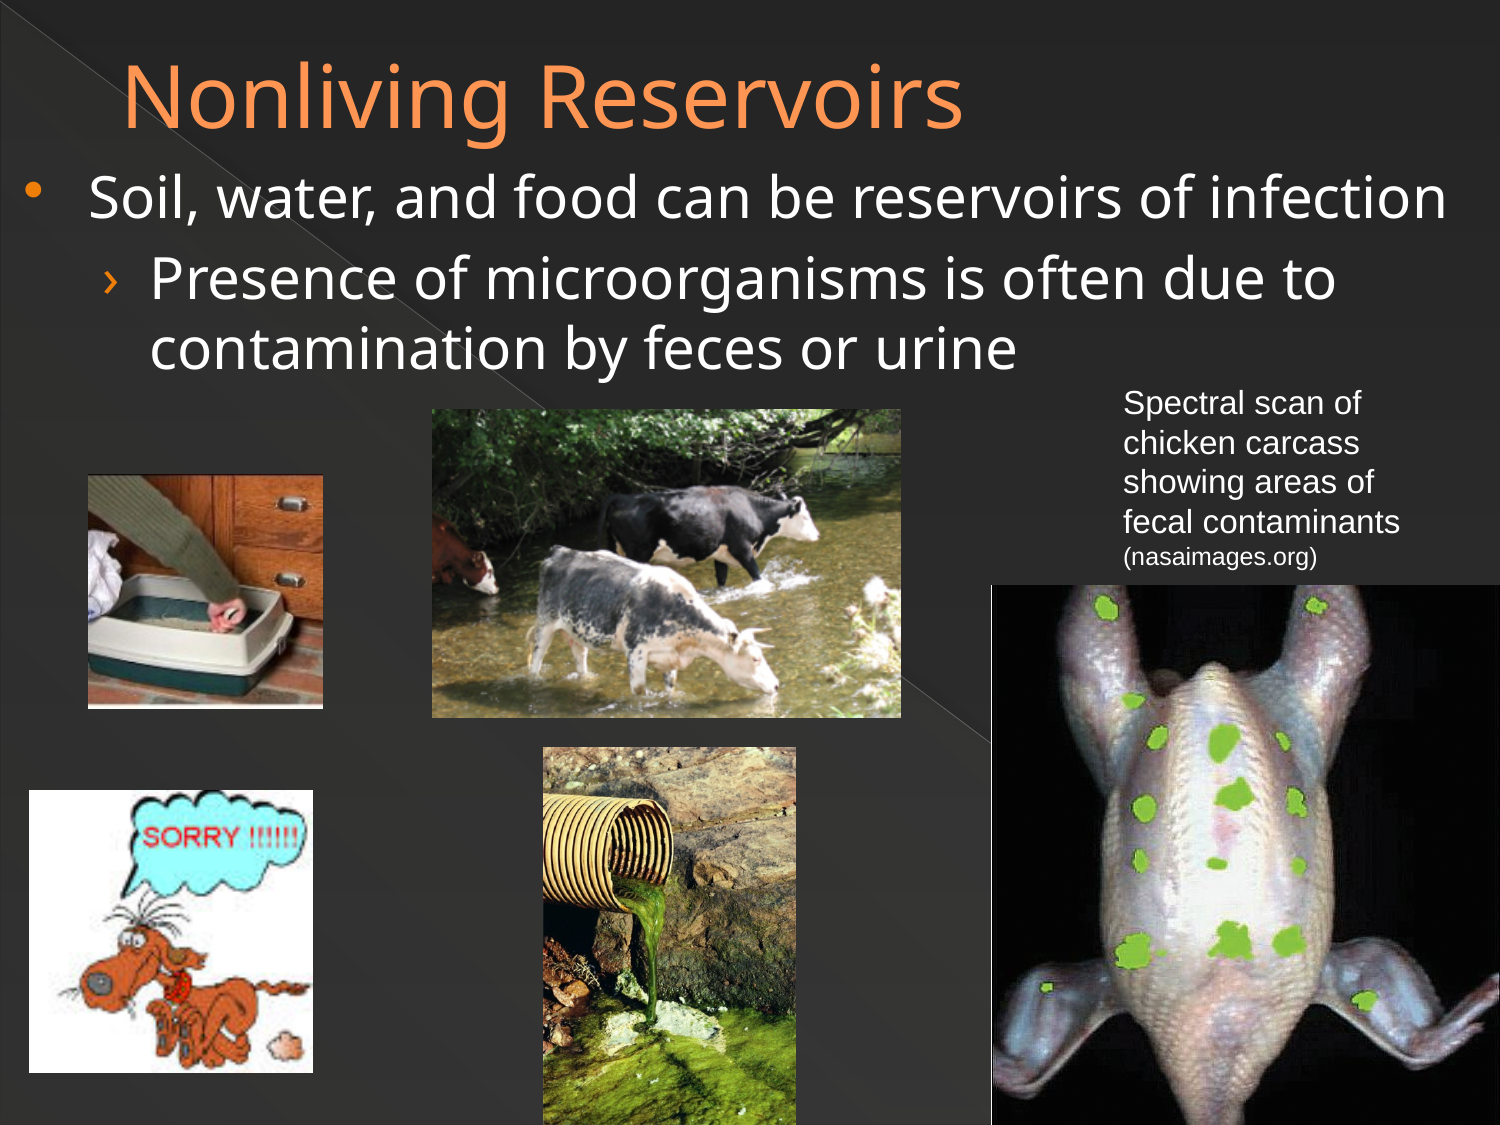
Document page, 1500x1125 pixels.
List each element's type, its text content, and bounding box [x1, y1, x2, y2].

picture [991, 585, 1500, 1125]
text_box Spectral scan of chicken carcass showing areas of fecal contaminants (nasaimages.org) [1108, 373, 1457, 572]
list Soil, water, and food can be reservoirs of infection Presence of microorganisms is often due to contamination by feces or urine [0, 152, 1500, 828]
title Nonliving Reservoirs [105, 0, 1381, 152]
picture [431, 409, 901, 718]
picture [88, 473, 323, 709]
picture [543, 747, 796, 1125]
picture [29, 789, 313, 1073]
